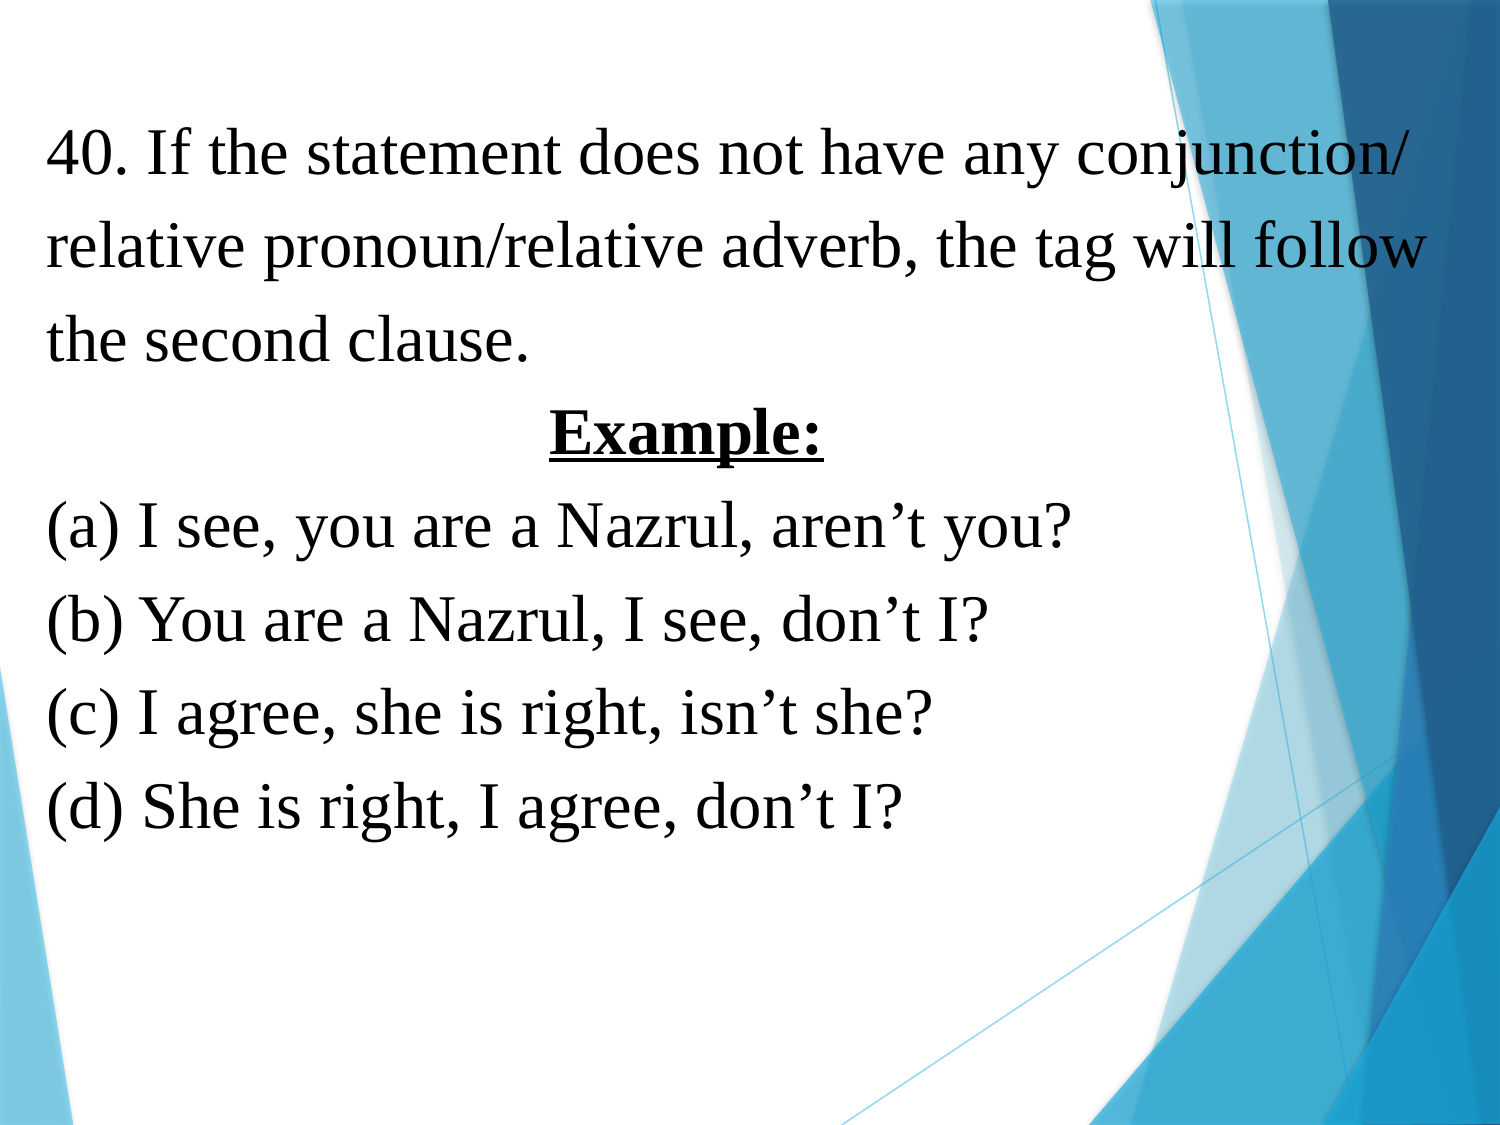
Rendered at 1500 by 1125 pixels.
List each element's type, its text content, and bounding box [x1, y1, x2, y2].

text_box 40. If the statement does not have any conjunction/ relative pronoun/relative adverb, the tag will follow the second clause. Example: (a) I see, you are a Nazrul, aren’t you? (b) You are a Nazrul, I see, don’t I? (c) I agree, she is right, isn’t she? (d) She is right, I agree, don’t I? [31, 99, 1495, 888]
